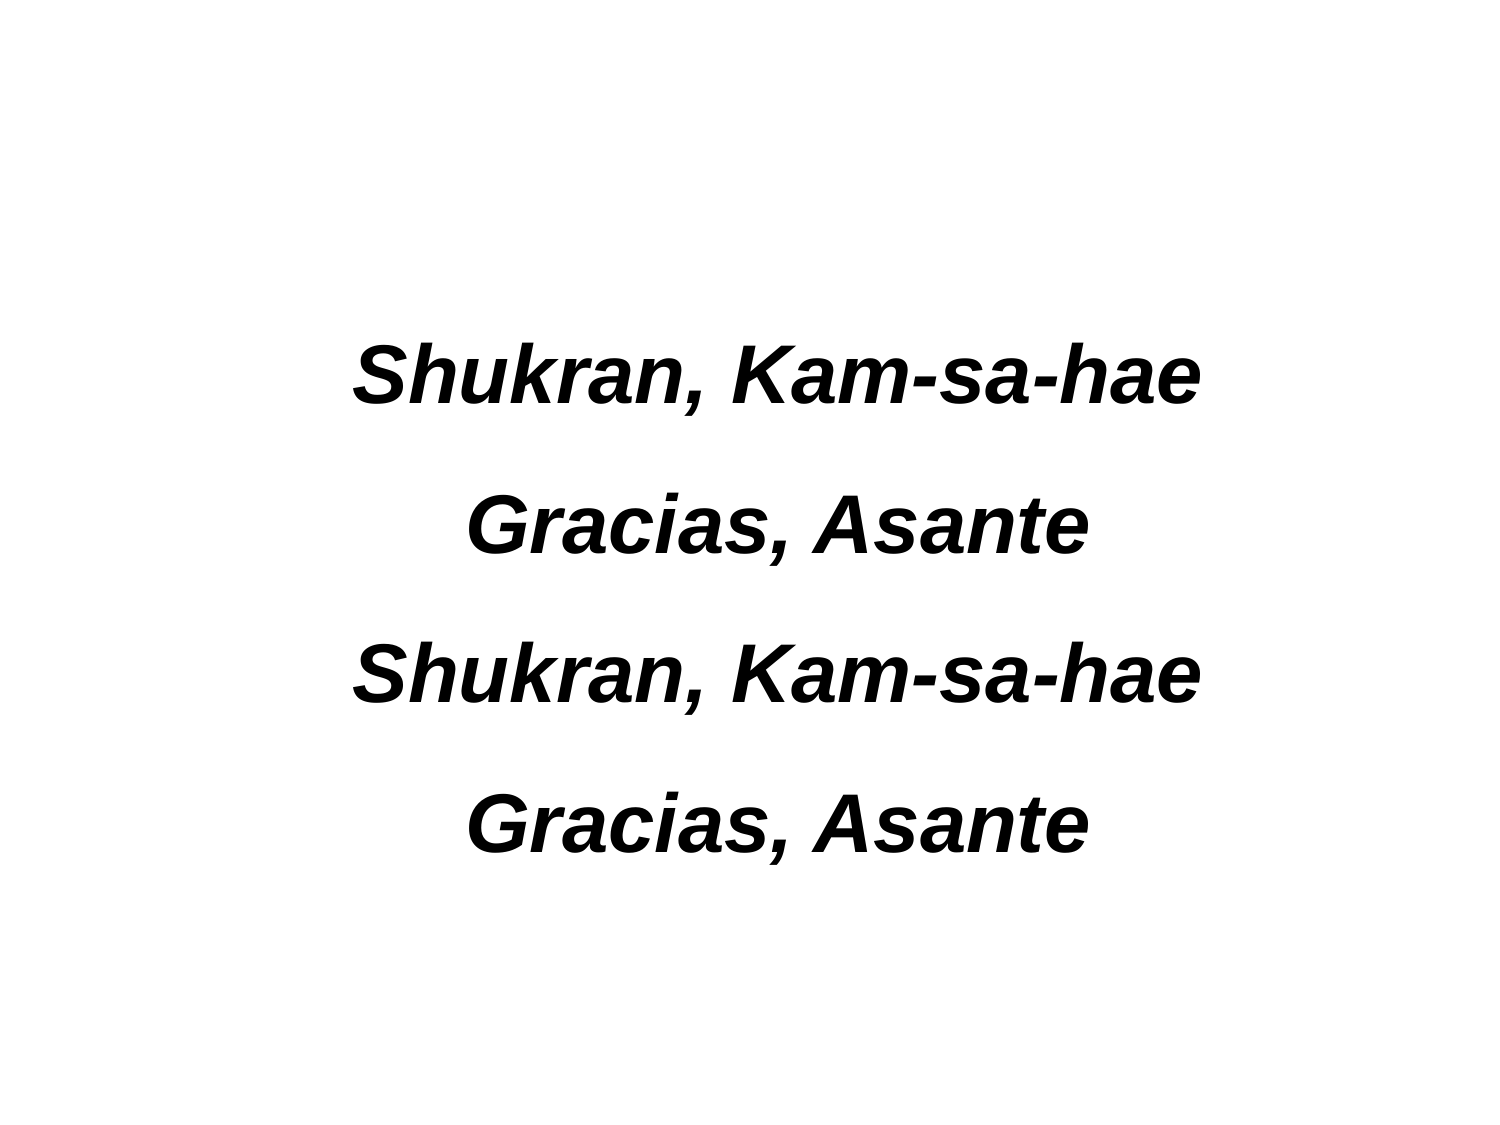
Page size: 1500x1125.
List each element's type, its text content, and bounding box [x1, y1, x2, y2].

list Shukran, Kam-sa-hae Gracias, Asante Shukran, Kam-sa-hae Gracias, Asante [75, 262, 1425, 1005]
